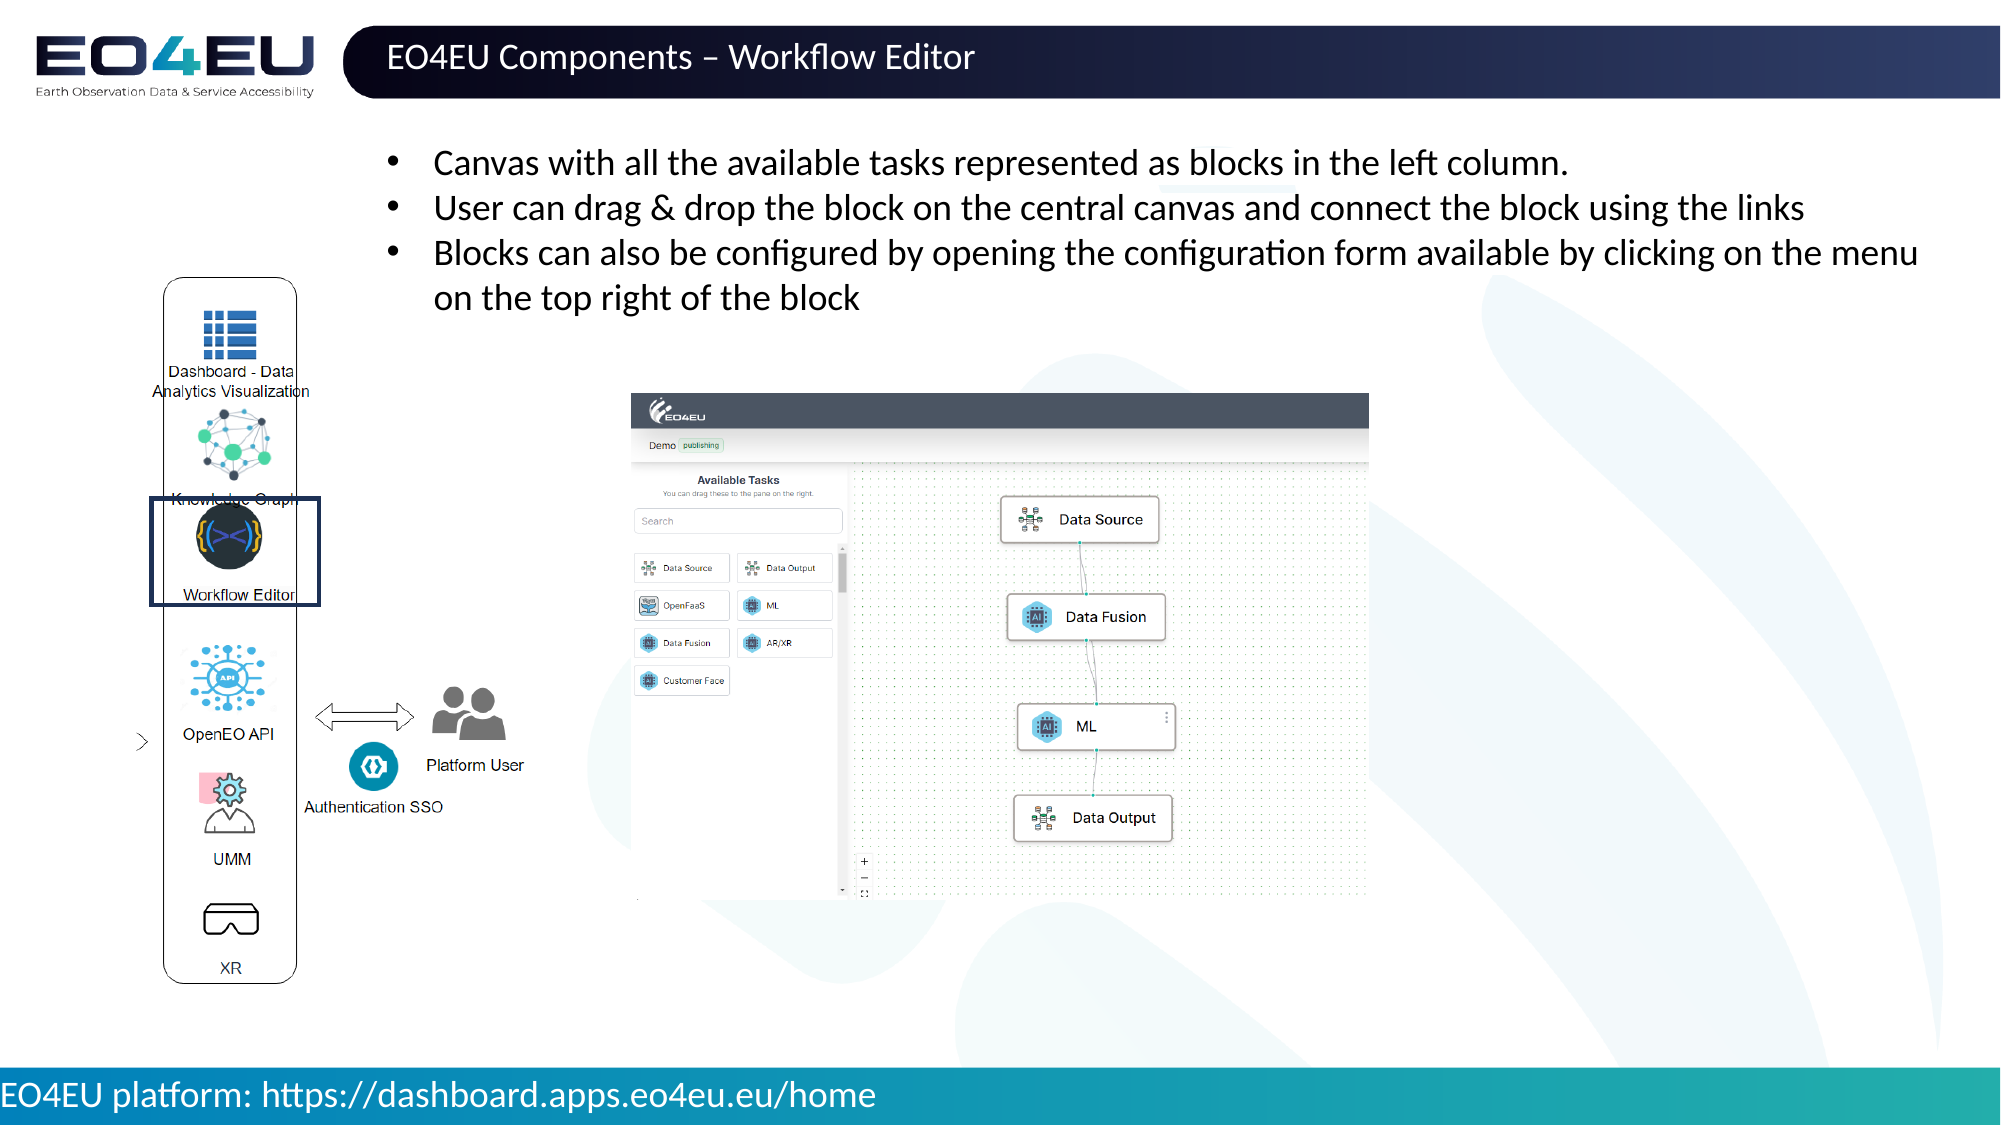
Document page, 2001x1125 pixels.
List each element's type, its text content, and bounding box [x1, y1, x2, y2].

picture [0, 0, 2001, 1125]
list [136, 245, 541, 994]
text_box Canvas with all the available tasks represented as blocks in the left column. User can drag & drop the block on the central canvas and connect the block using the links Blocks can also be configured by opening the configuration form available by clicking on the menu on the top right of the block [371, 130, 1979, 326]
text_box EO4EU Components – Workflow Editor [371, 24, 1384, 85]
